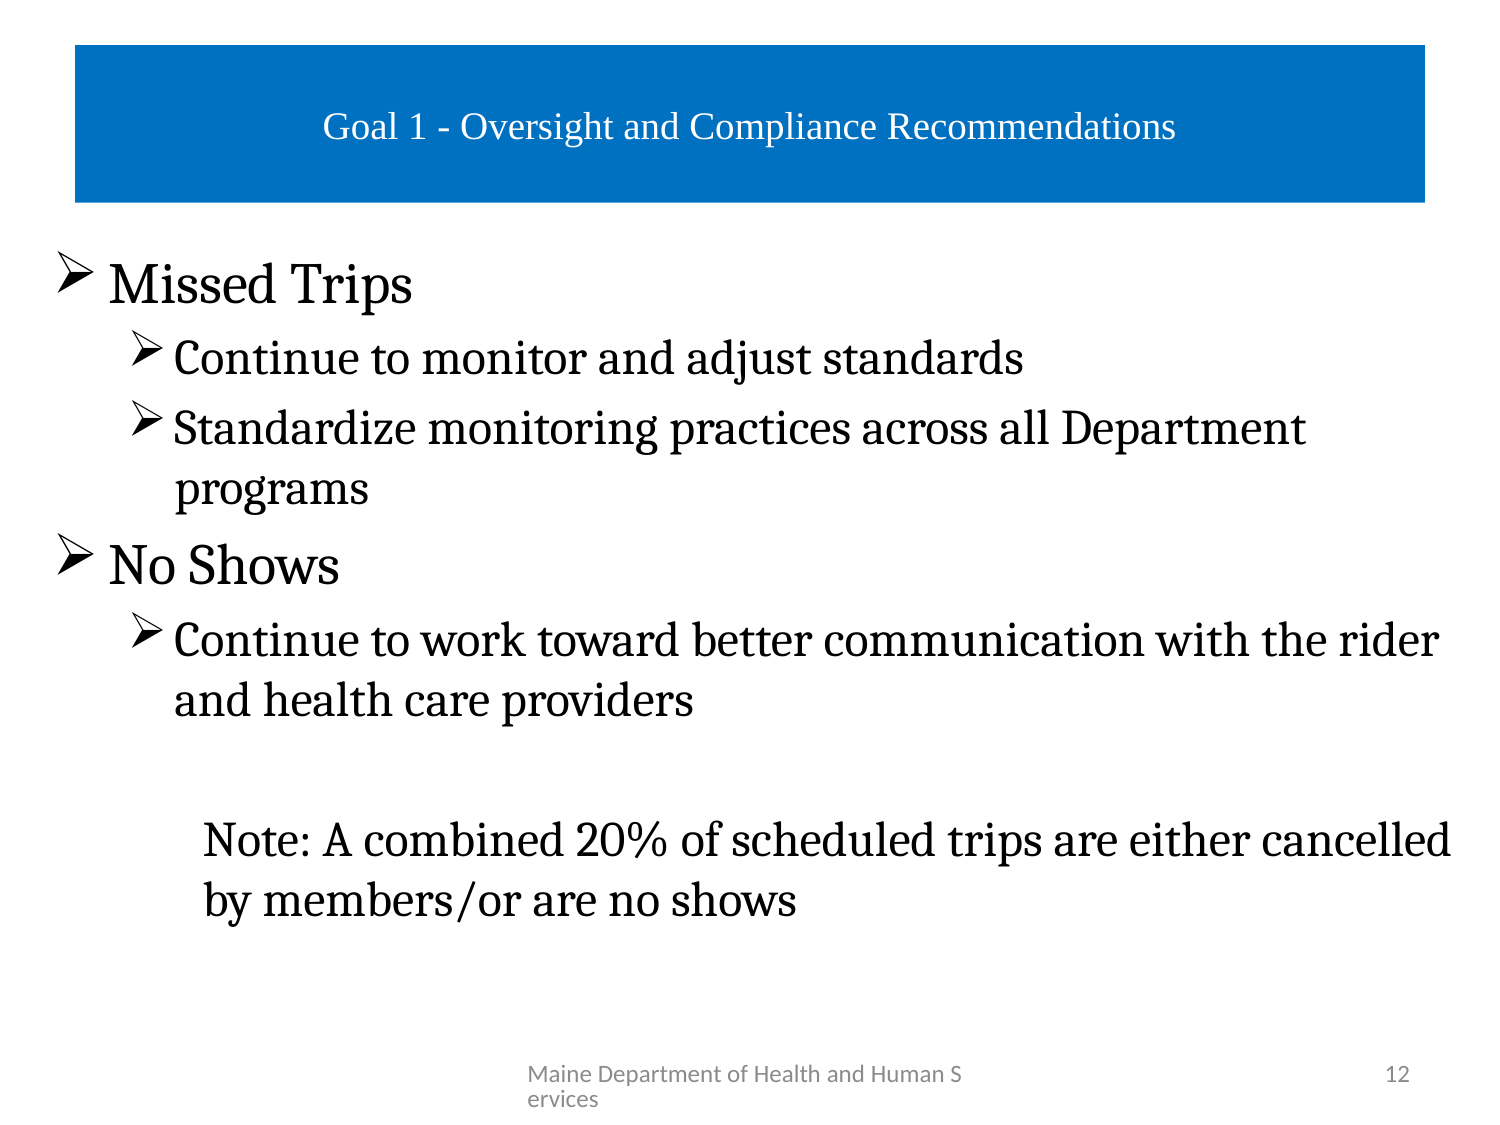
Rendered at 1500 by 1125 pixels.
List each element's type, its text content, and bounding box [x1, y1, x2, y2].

list Missed Trips Continue to monitor and adjust standards Standardize monitoring practices across all Department programs No Shows Continue to work toward better communication with the rider and health care providers Note: A combined 20% of scheduled trips are either cancelled by members/or are no shows [37, 237, 1475, 1043]
slide_number 12 [1074, 1042, 1425, 1103]
title Goal 1 - Oversight and Compliance Recommendations [75, 45, 1425, 203]
footer Maine Department of Health and Human Services [512, 1042, 988, 1103]
